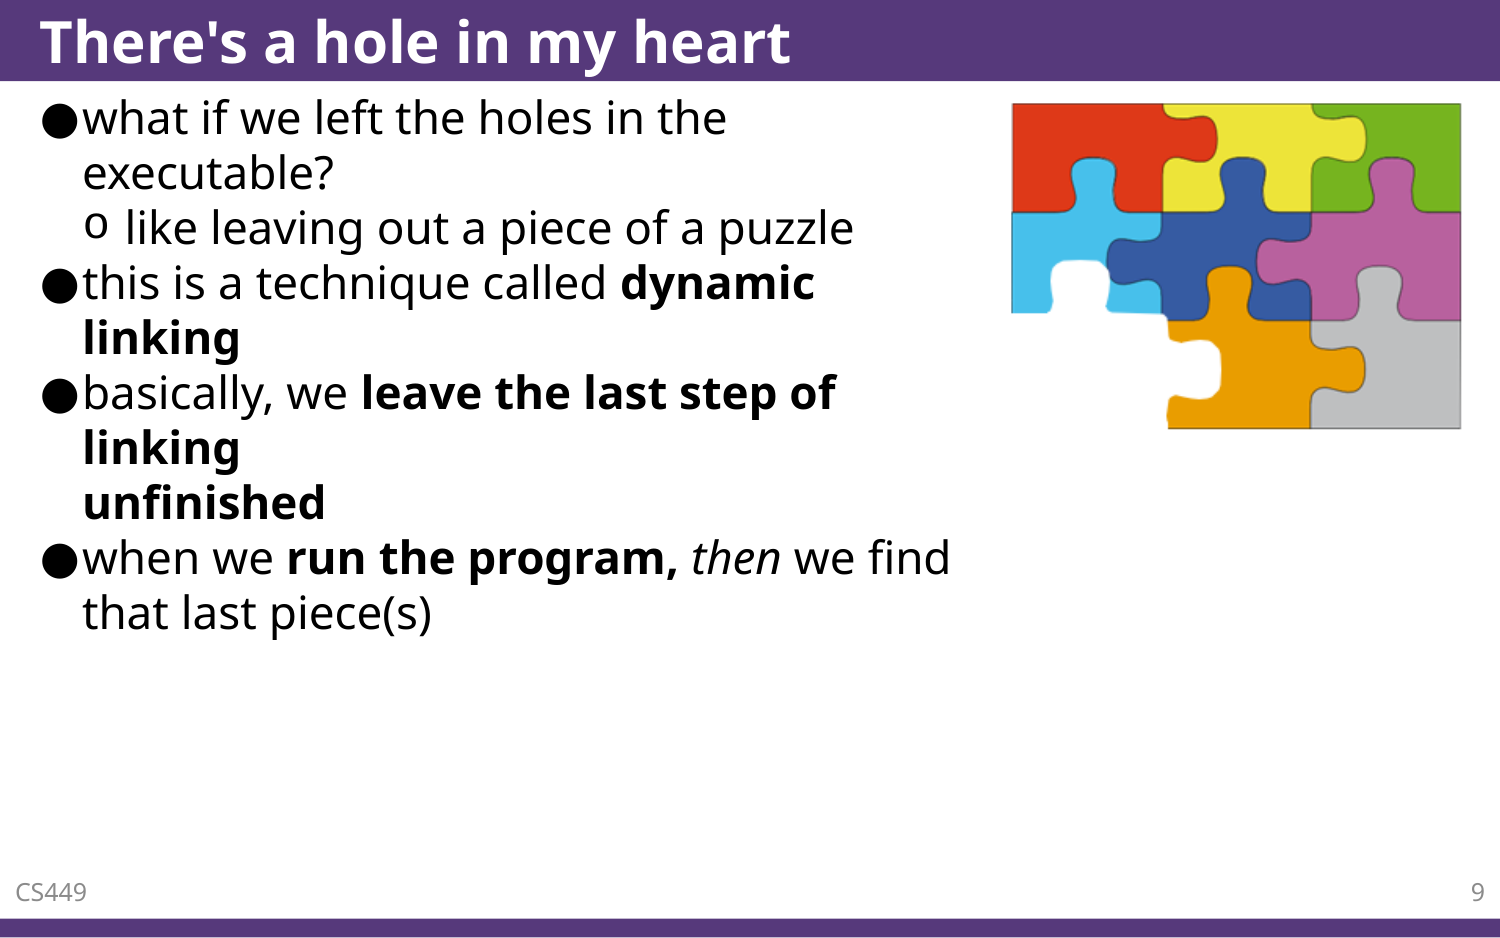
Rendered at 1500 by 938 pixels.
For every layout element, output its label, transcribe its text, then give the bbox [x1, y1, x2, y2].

picture [1010, 101, 1463, 431]
list what if we left the holes in the executable? like leaving out a piece of a puzzle this is a technique called dynamic linking basically, we leave the last step of linking unfinished when we run the program, then we find that last piece(s) [24, 81, 988, 844]
footer CS449 [0, 868, 200, 919]
slide_number 9 [1387, 868, 1500, 919]
title There's a hole in my heart [24, 0, 1500, 82]
